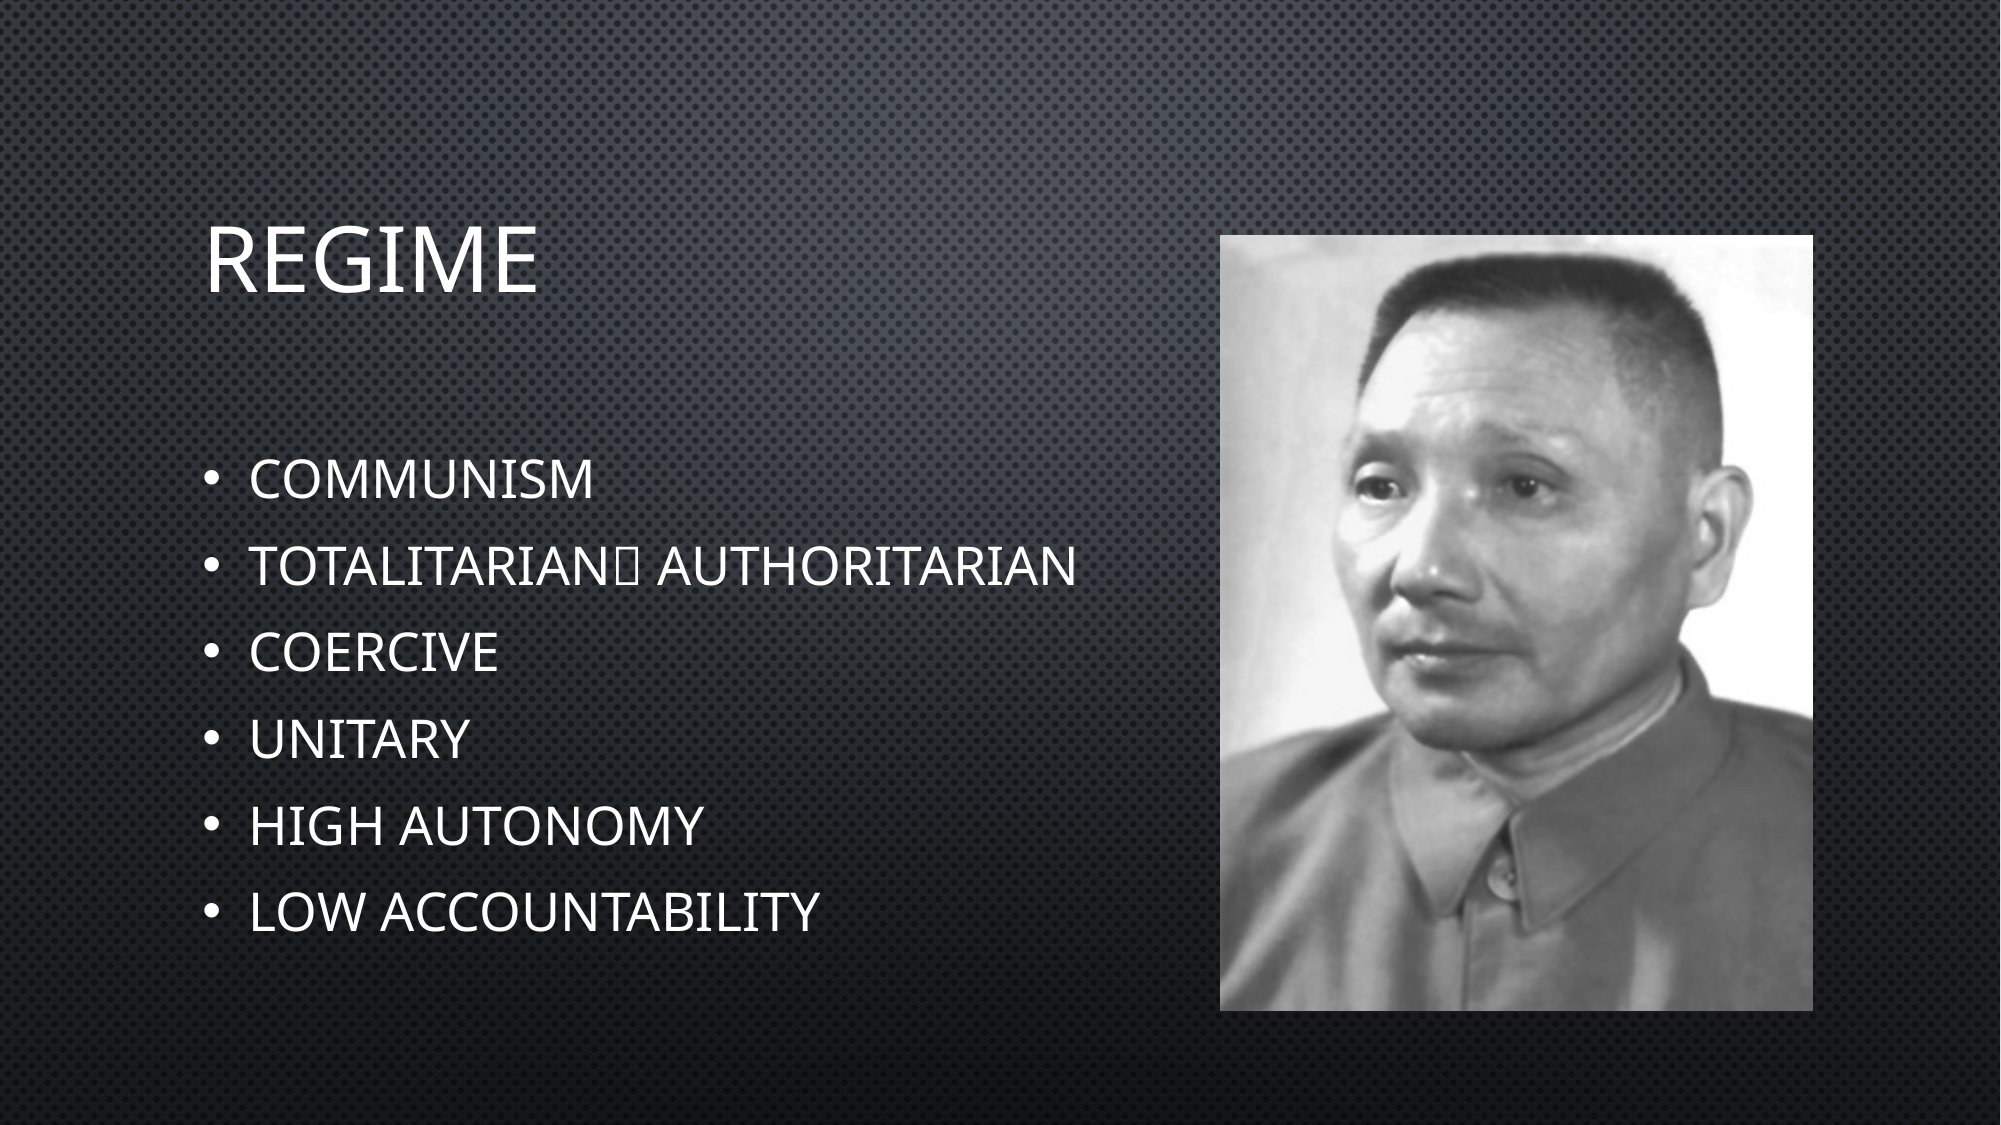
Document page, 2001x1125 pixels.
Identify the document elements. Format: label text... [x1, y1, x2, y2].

picture [1219, 235, 1813, 1011]
title Regime [187, 99, 1813, 413]
list Communism Totalitarian authoritarian Coercive Unitary High autonomy Low accountability [187, 437, 1219, 950]
